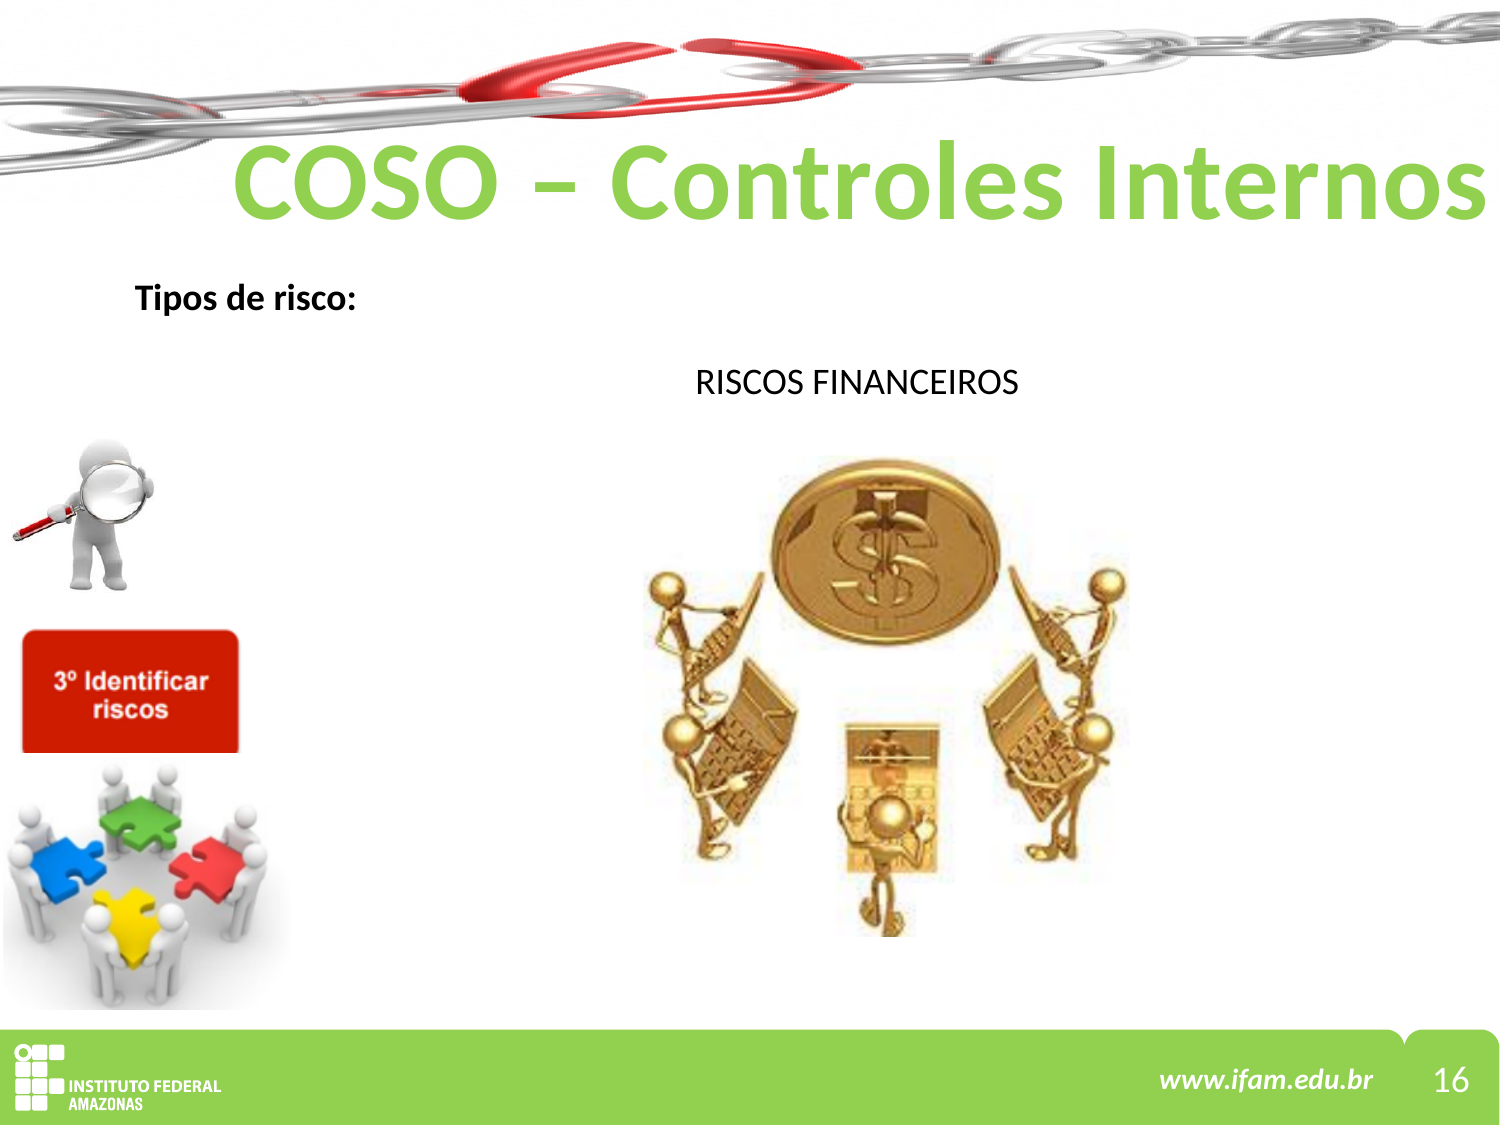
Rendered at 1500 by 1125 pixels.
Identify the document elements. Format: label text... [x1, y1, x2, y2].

picture [0, 416, 182, 600]
picture [0, 0, 1500, 205]
text_box RISCOS FINANCEIROS [680, 349, 1035, 410]
text_box www.ifam.edu.br [927, 1052, 1388, 1103]
text_box 16 [1407, 1040, 1495, 1115]
text_box [0, 1029, 1500, 1125]
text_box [14, 1043, 222, 1111]
picture [617, 452, 1200, 938]
text_box Tipos de risco: [120, 265, 373, 326]
text_box COSO – Controles Internos [218, 211, 1500, 250]
picture [3, 626, 290, 1011]
